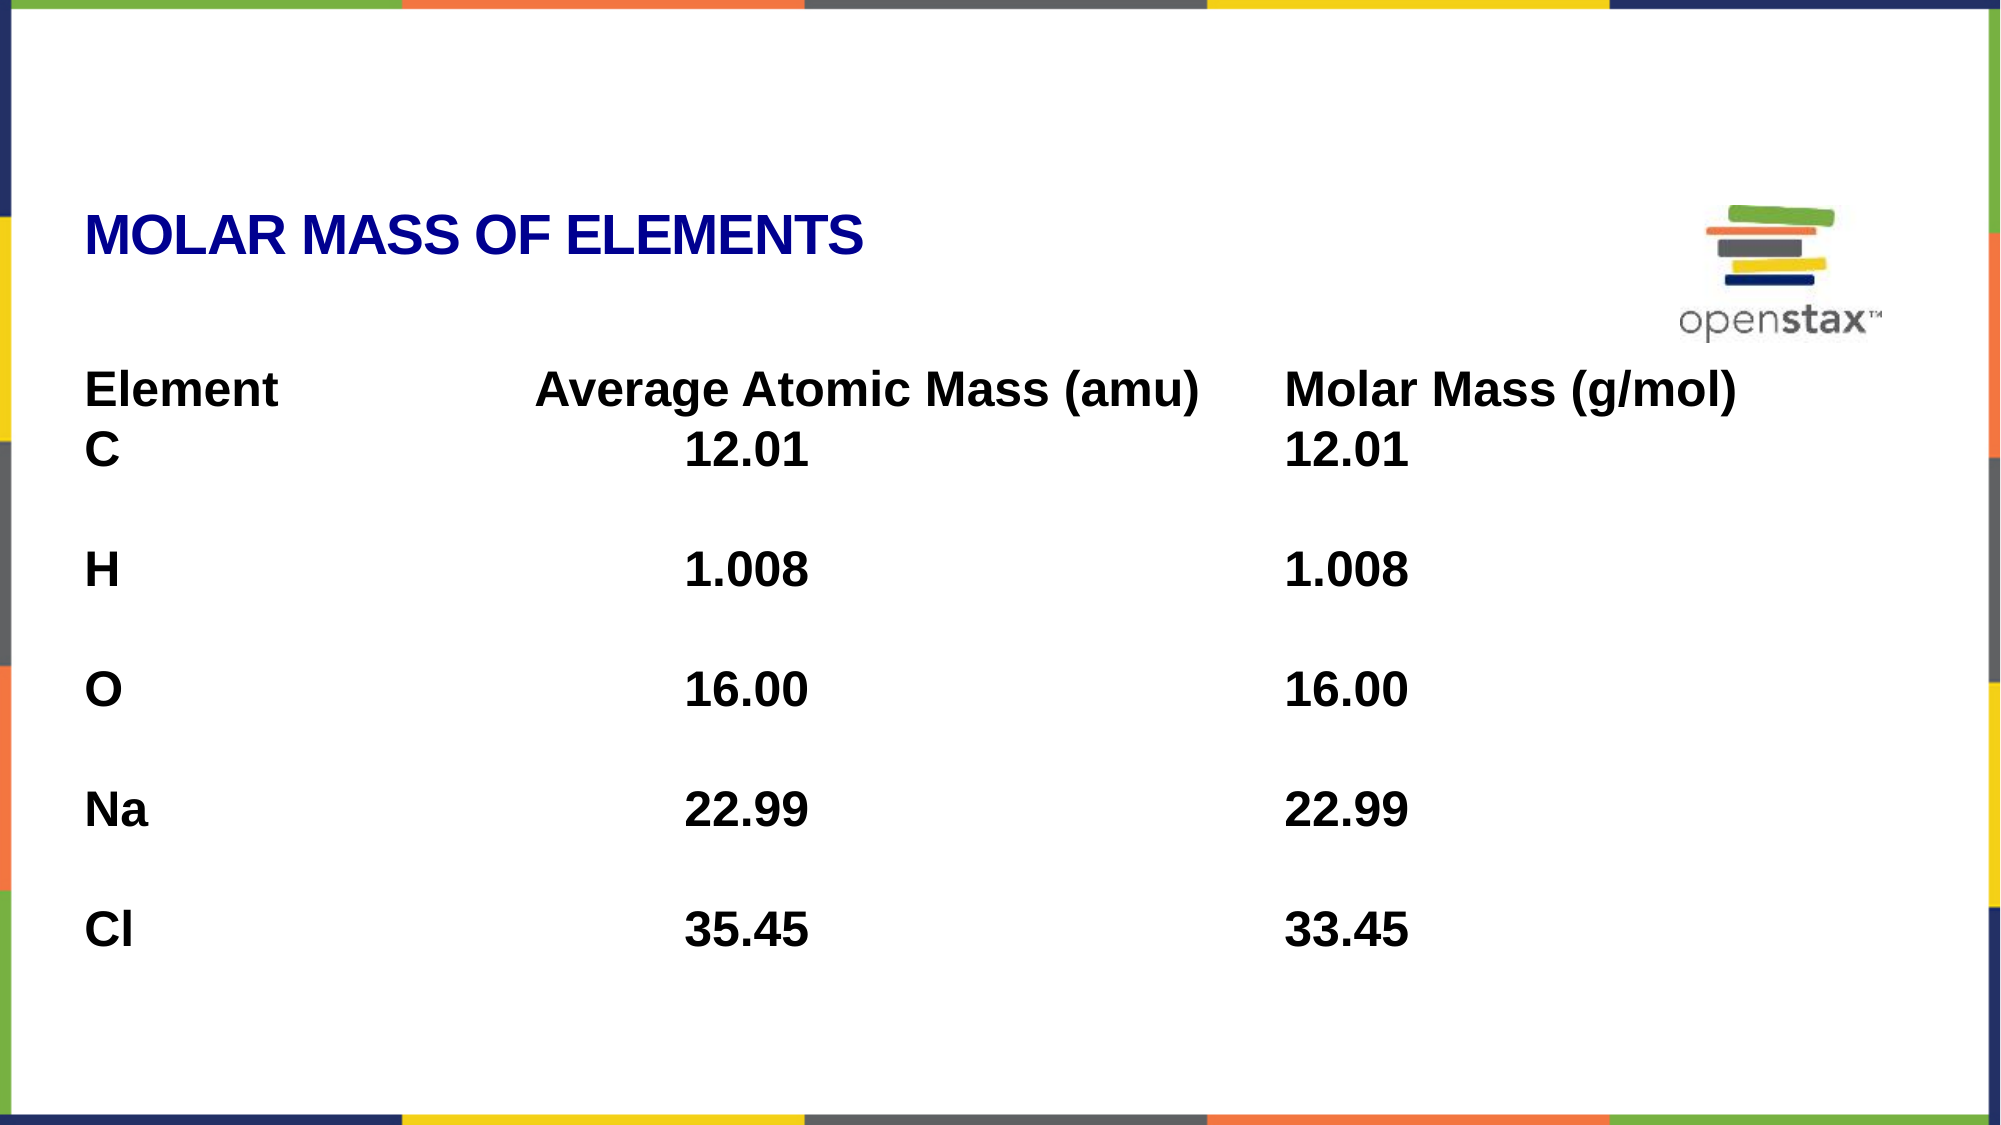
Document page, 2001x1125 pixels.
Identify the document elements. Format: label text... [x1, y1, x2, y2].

picture [0, 0, 2001, 1125]
title Molar mass of elements [69, 190, 1145, 274]
text_box Element Average Atomic Mass (amu) Molar Mass (g/mol) C 12.01 12.01 H 1.008 1.008 O 16.00 16.00 Na 22.99 22.99 Cl 35.45 33.45 [69, 348, 2000, 964]
